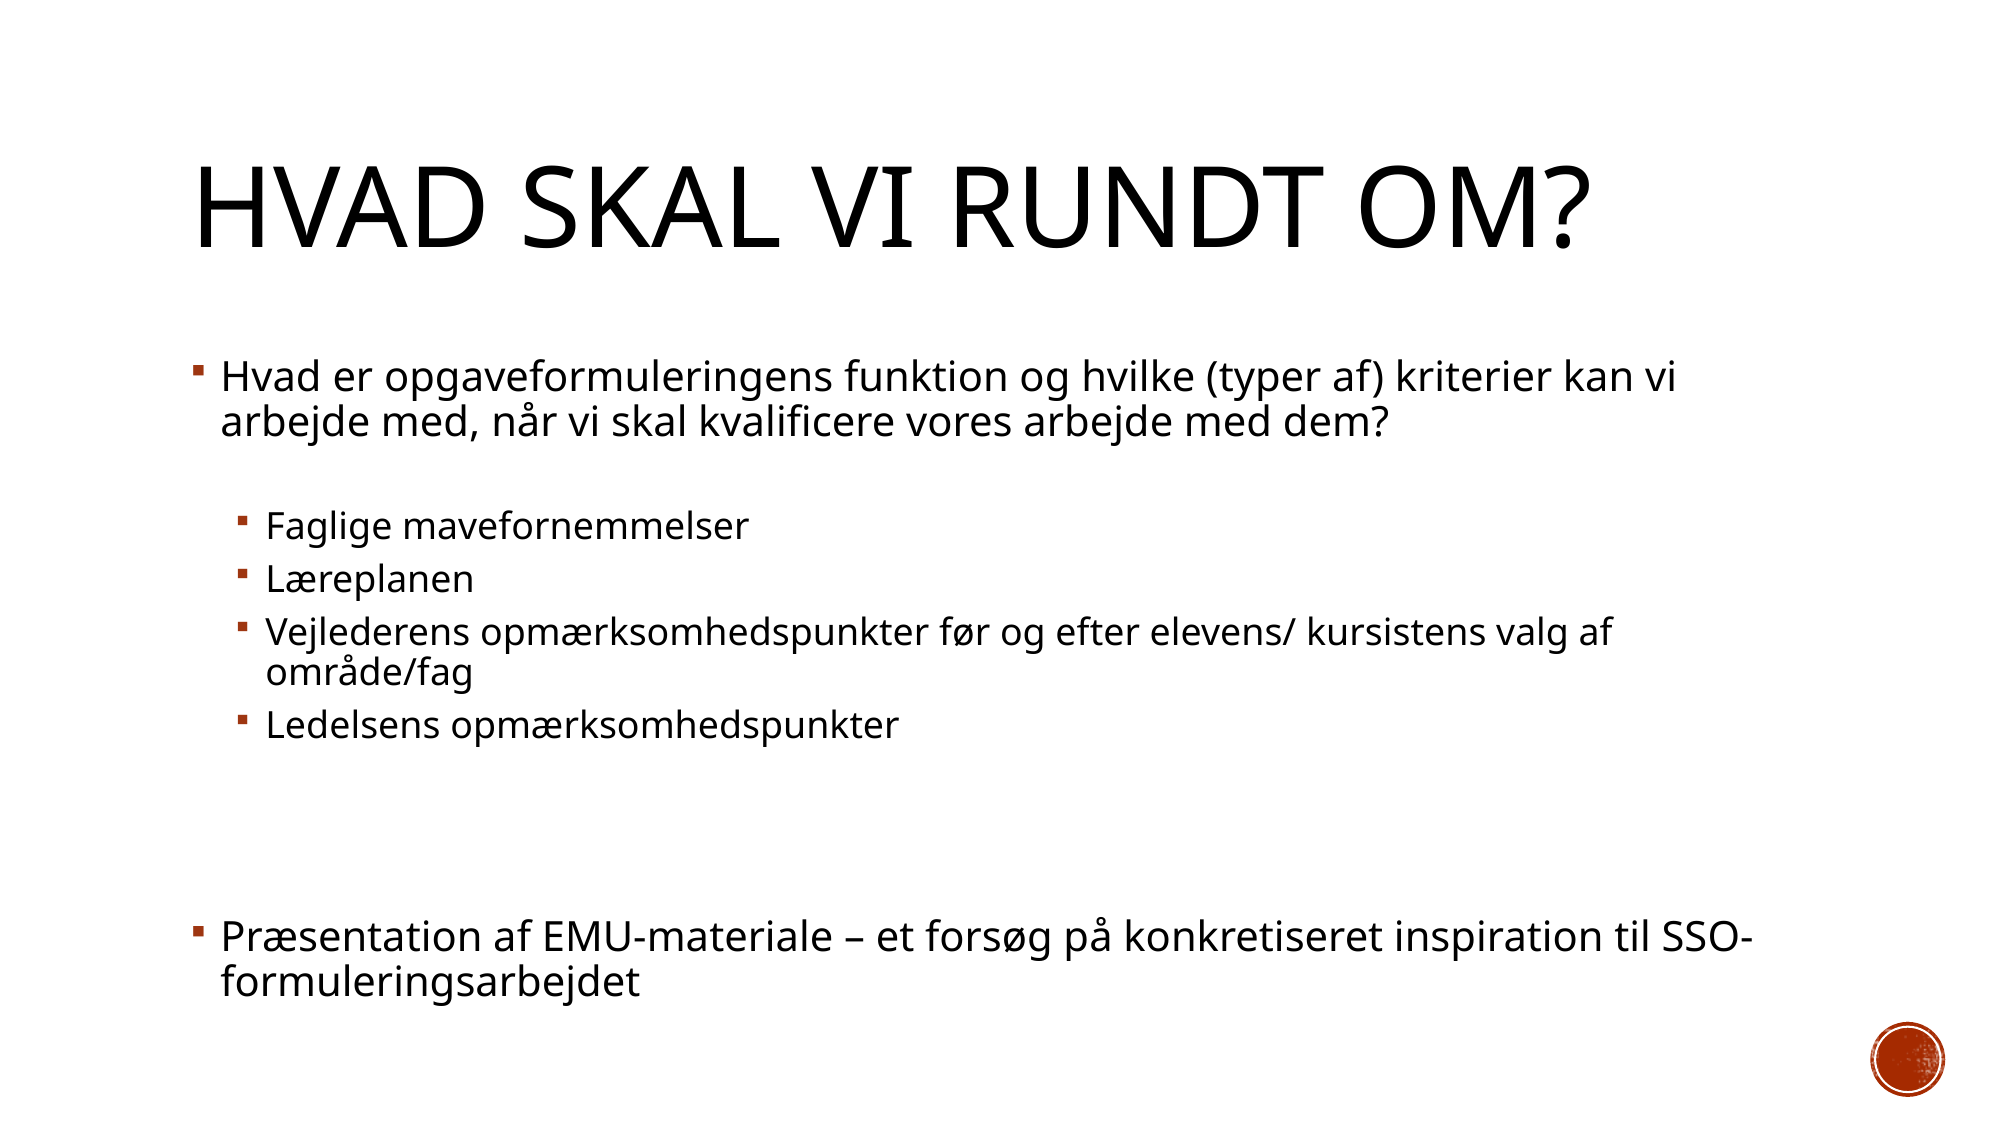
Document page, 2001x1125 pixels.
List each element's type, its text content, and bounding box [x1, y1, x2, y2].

title Hvad skal vi rundt om? [175, 79, 1826, 344]
list Hvad er opgaveformuleringens funktion og hvilke (typer af) kriterier kan vi arbejde med, når vi skal kvalificere vores arbejde med dem? Faglige mavefornemmelser Læreplanen Vejlederens opmærksomhedspunkter før og efter elevens/ kursistens valg af område/fag Ledelsens opmærksomhedspunkter Præsentation af EMU-materiale – et forsøg på konkretiseret inspiration til SSO-formuleringsarbejdet [175, 348, 1826, 1013]
